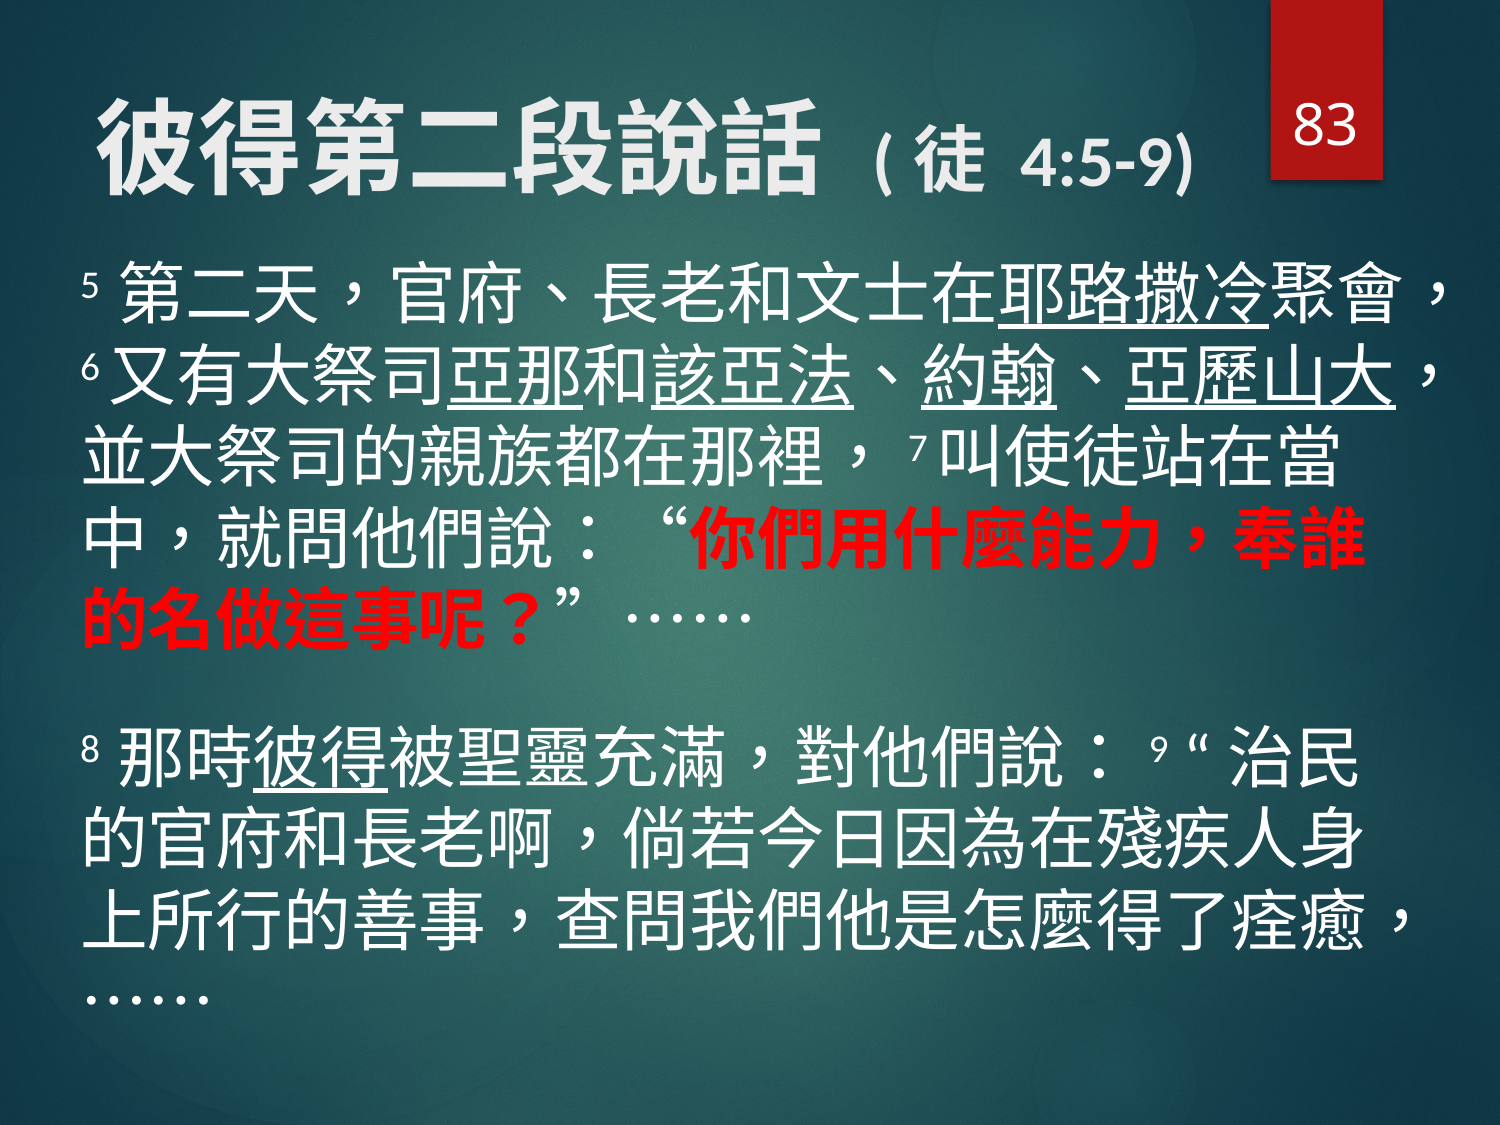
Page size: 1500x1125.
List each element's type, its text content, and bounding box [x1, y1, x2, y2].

title 彼得第二段說話 (徒 4:5-9) [79, 74, 1237, 243]
slide_number 83 [1273, 48, 1378, 175]
list 5 第二天，官府、長老和文士在耶路撒冷聚會，6又有大祭司亞那和該亞法、約翰、亞歷山大，並大祭司的親族都在那裡，7叫使徒站在當中，就問他們說：“你們用什麼能力，奉誰的名做這事呢？”…… 8 那時彼得被聖靈充滿，對他們說：9 “治民的官府和長老啊，倘若今日因為在殘疾人身上所行的善事，查問我們他是怎麼得了痊癒，…… [64, 243, 1424, 1051]
